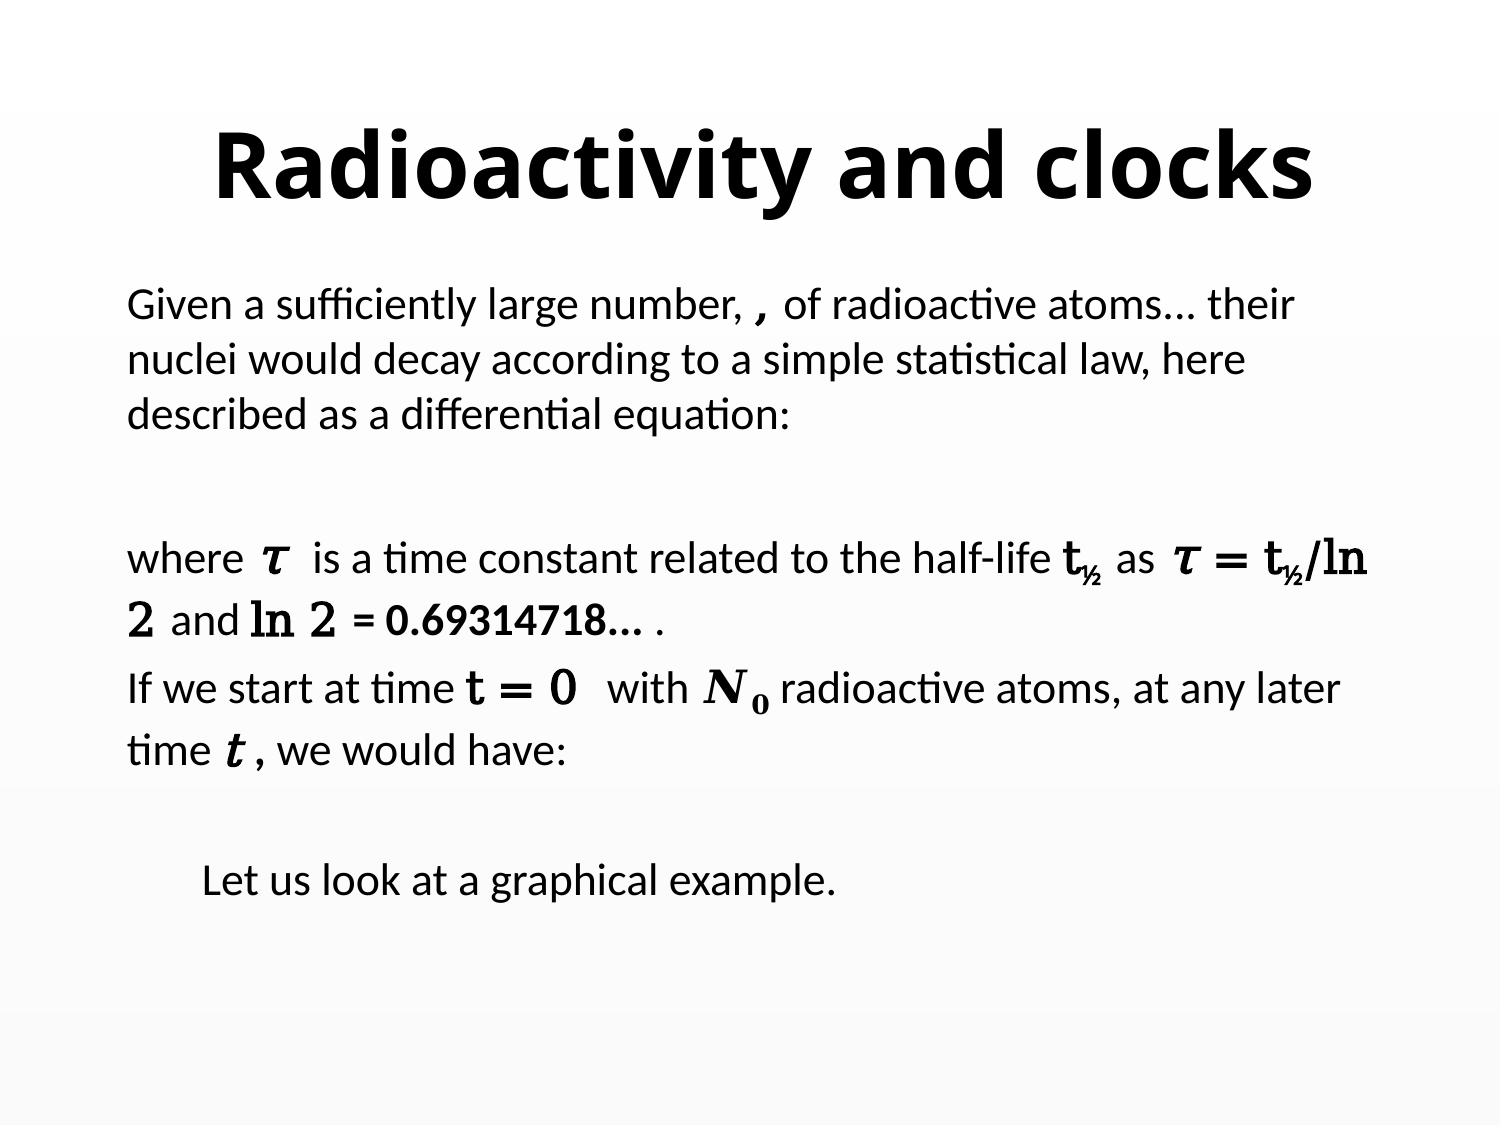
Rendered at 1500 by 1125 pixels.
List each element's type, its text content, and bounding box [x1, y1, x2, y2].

title Radioactivity and clocks [45, 59, 1483, 278]
text_box [168, 277, 1392, 705]
